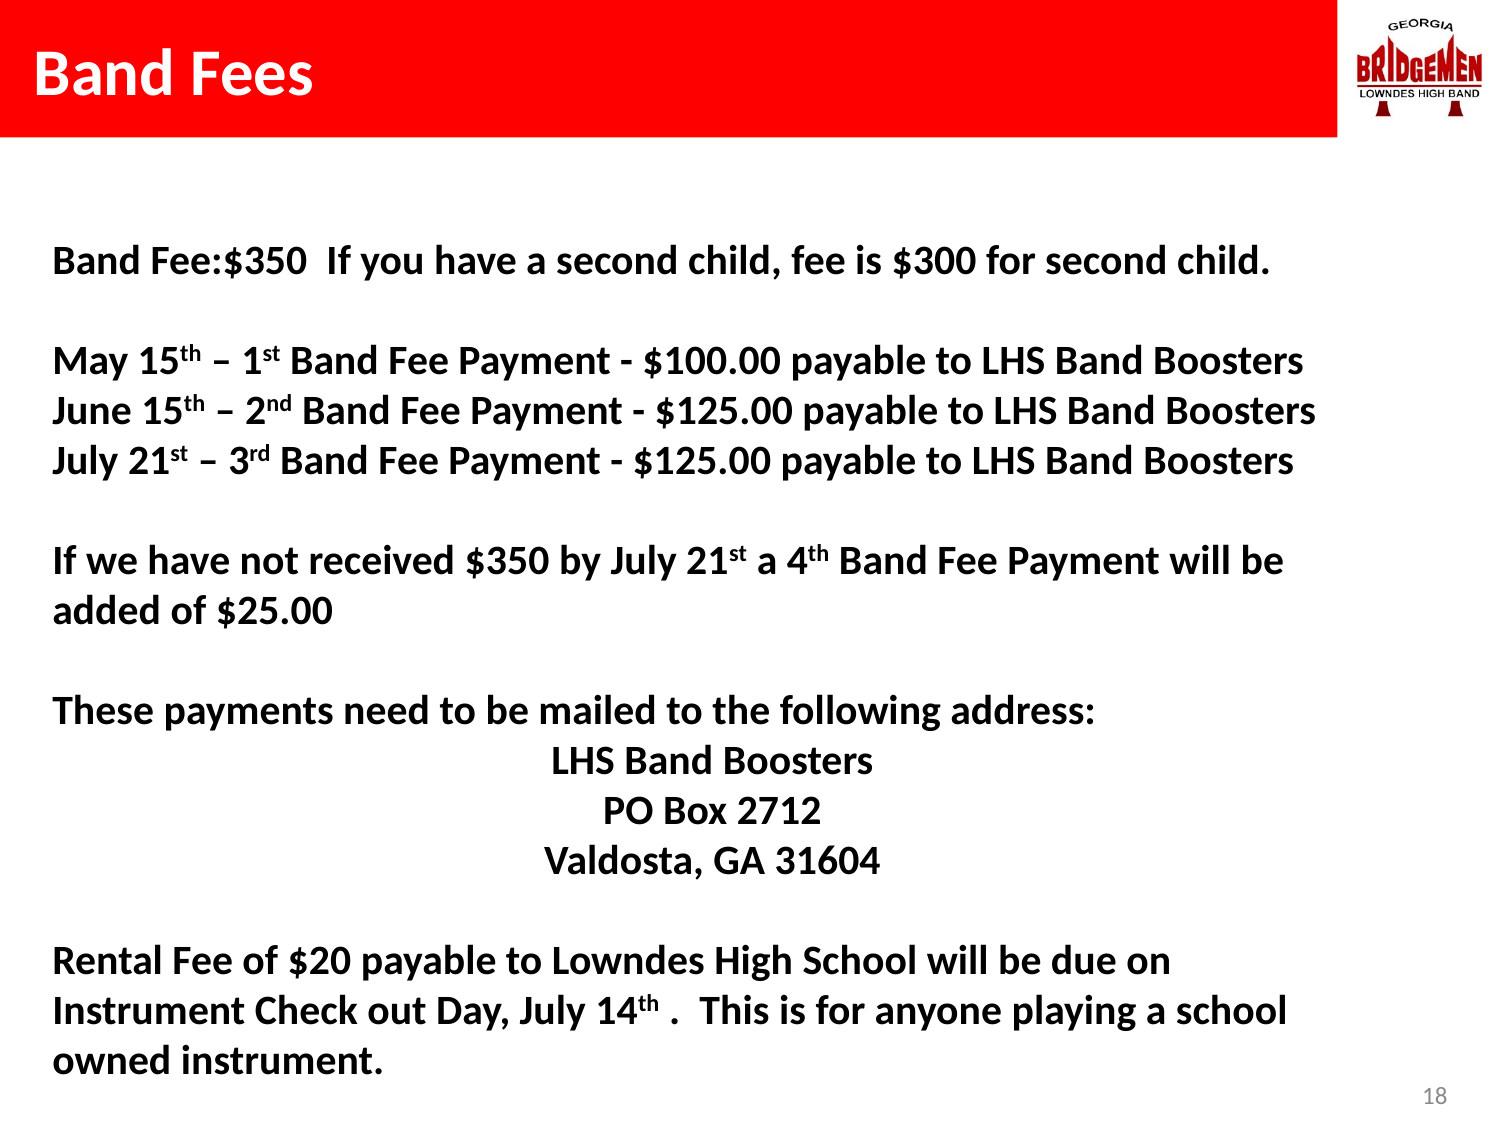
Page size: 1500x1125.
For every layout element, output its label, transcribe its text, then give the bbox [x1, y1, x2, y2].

text_box Band Fee:$350 If you have a second child, fee is $300 for second child. May 15th – 1st Band Fee Payment - $100.00 payable to LHS Band Boosters June 15th – 2nd Band Fee Payment - $125.00 payable to LHS Band Boosters July 21st – 3rd Band Fee Payment - $125.00 payable to LHS Band Boosters If we have not received $350 by July 21st a 4th Band Fee Payment will be added of $25.00 These payments need to be mailed to the following address: LHS Band Boosters PO Box 2712 Valdosta, GA 31604 Rental Fee of $20 payable to Lowndes High School will be due on Instrument Check out Day, July 14th . This is for anyone playing a school owned instrument. [37, 224, 1388, 1091]
picture [1349, 0, 1488, 138]
title Band Fees [0, 0, 1338, 138]
slide_number 18 [1112, 1065, 1463, 1125]
